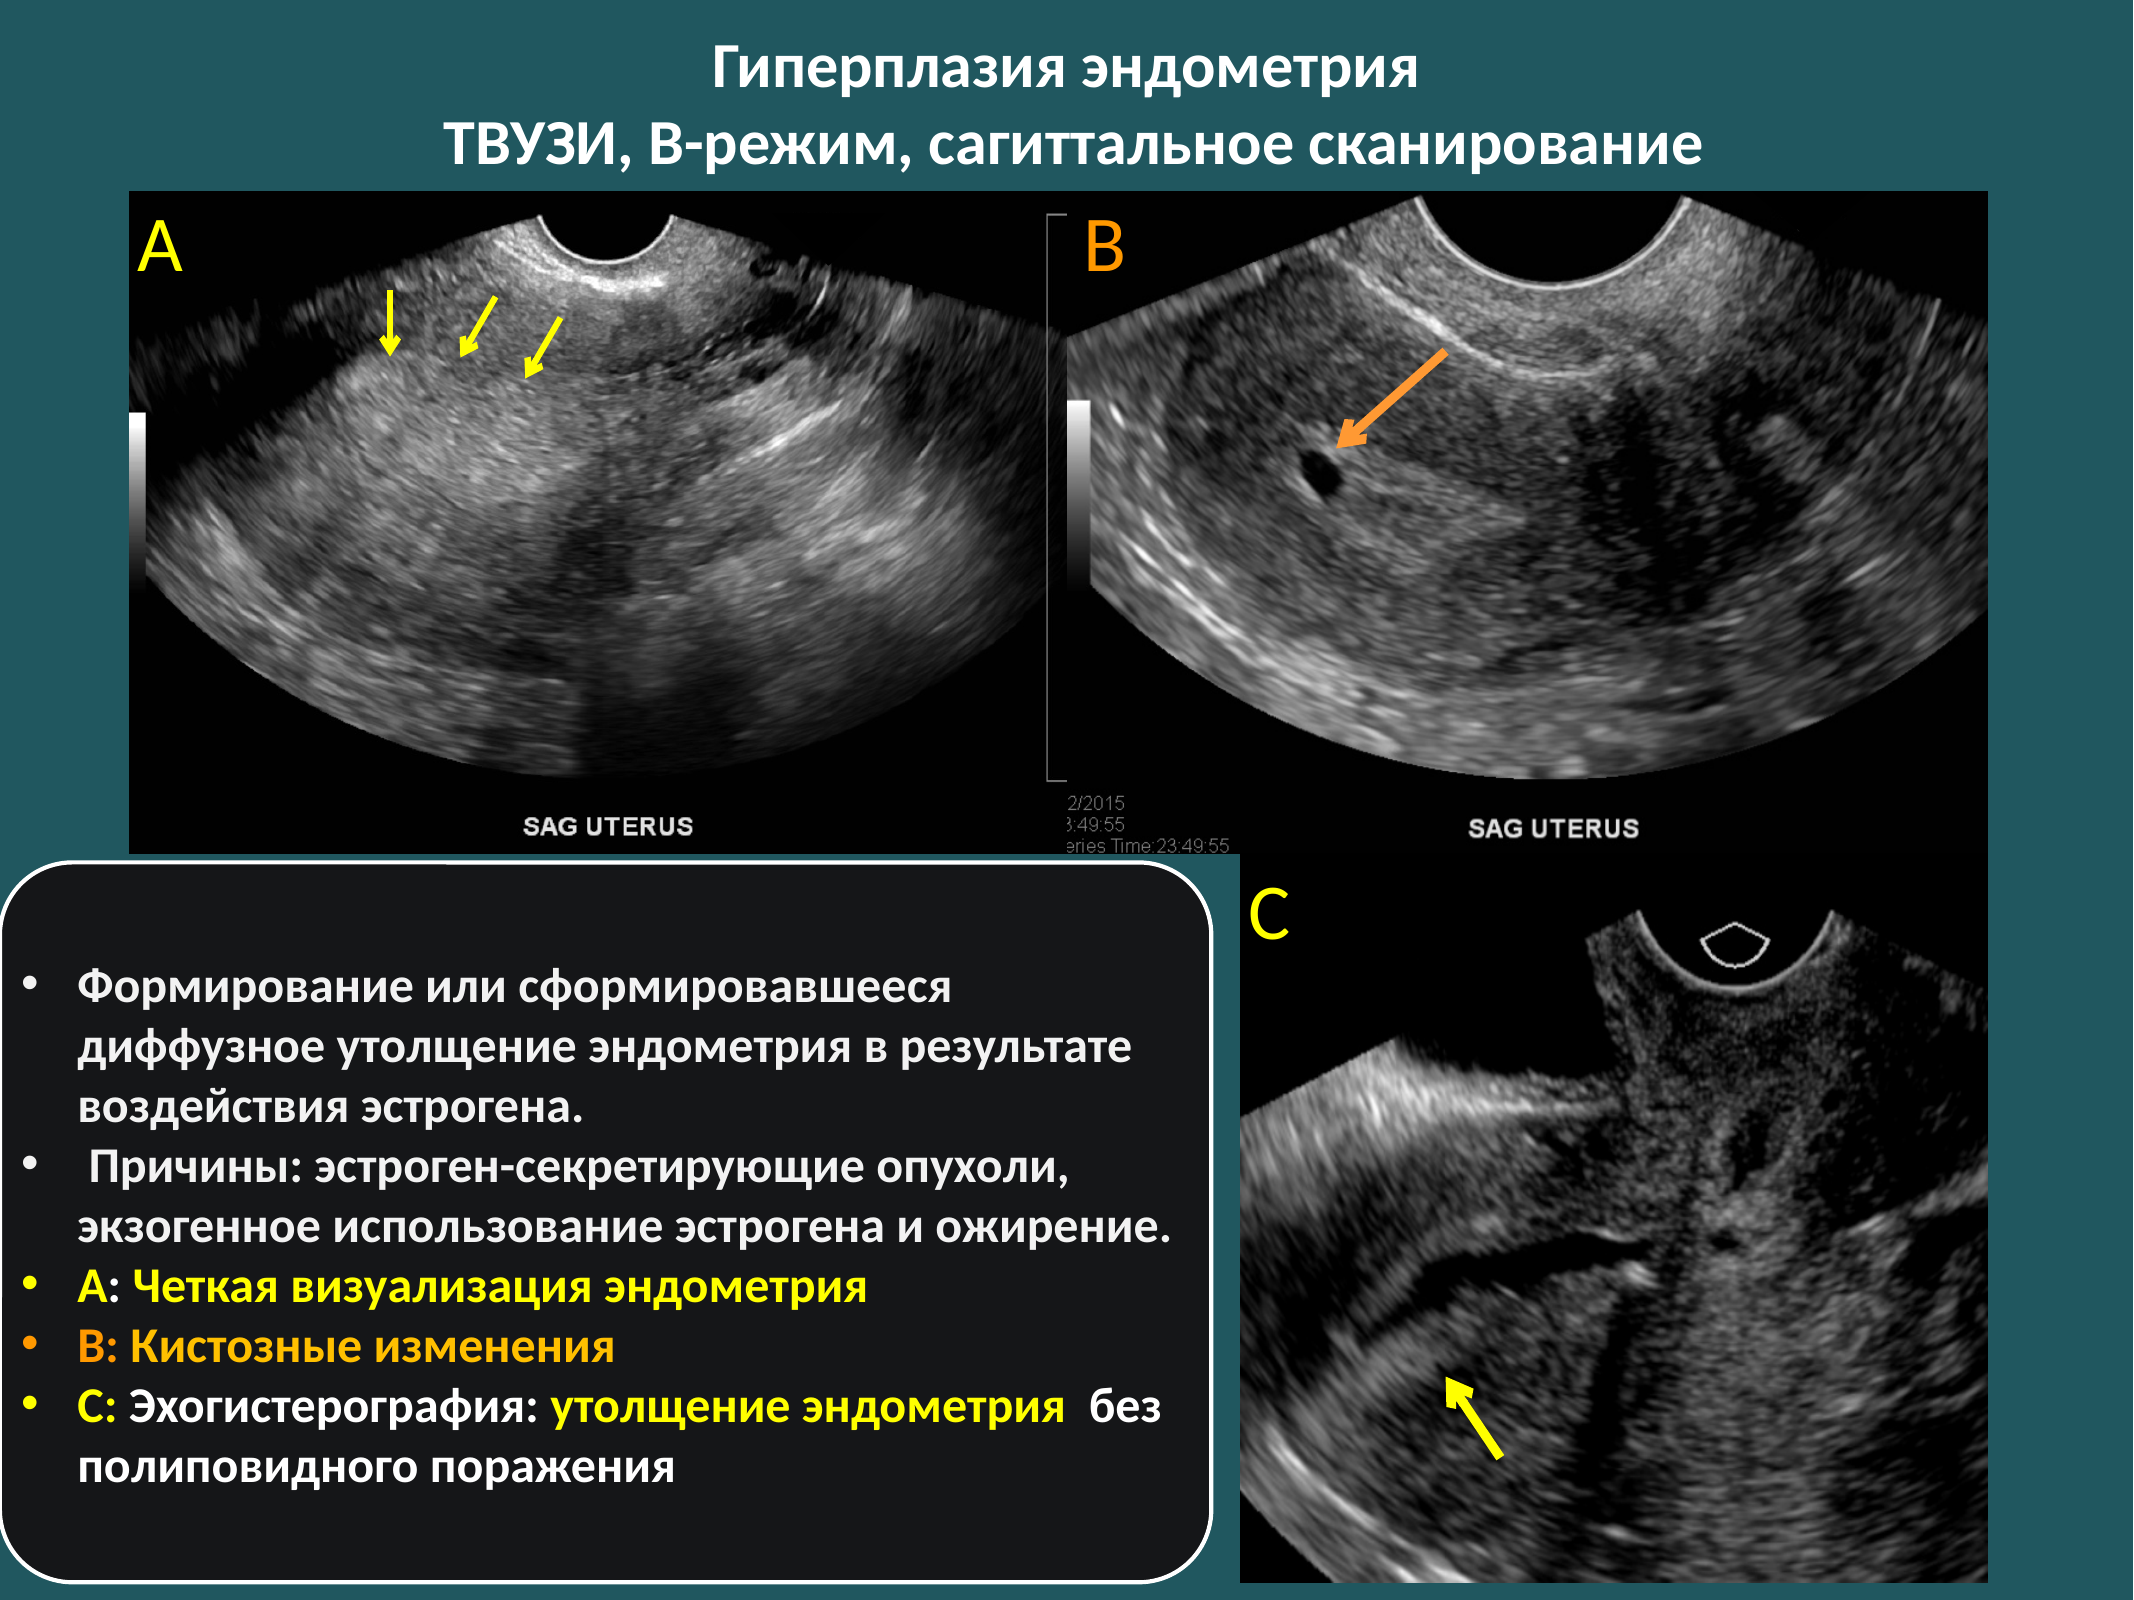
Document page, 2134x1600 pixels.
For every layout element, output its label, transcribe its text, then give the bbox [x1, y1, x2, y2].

text_box A B [129, 183, 1635, 191]
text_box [460, 296, 496, 358]
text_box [1445, 1376, 1501, 1458]
text_box Формирование или сформировавшееся диффузное утолщение эндометрия в результате воздействия эстрогена. Причины: эстроген-секретирующие опухоли, экзогенное использование эстрогена и ожирение. A: Четкая визуализация эндометрия B: Кистозные изменения C: Эхогистерография: утолщение эндометрия без полиповидного поражения [0, 862, 1212, 1583]
text_box Гиперплазия эндометрия ТВУЗИ, В-режим, сагиттальное сканирование [0, 22, 2134, 178]
picture [129, 191, 1988, 1583]
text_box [525, 317, 561, 379]
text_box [1336, 351, 1446, 449]
